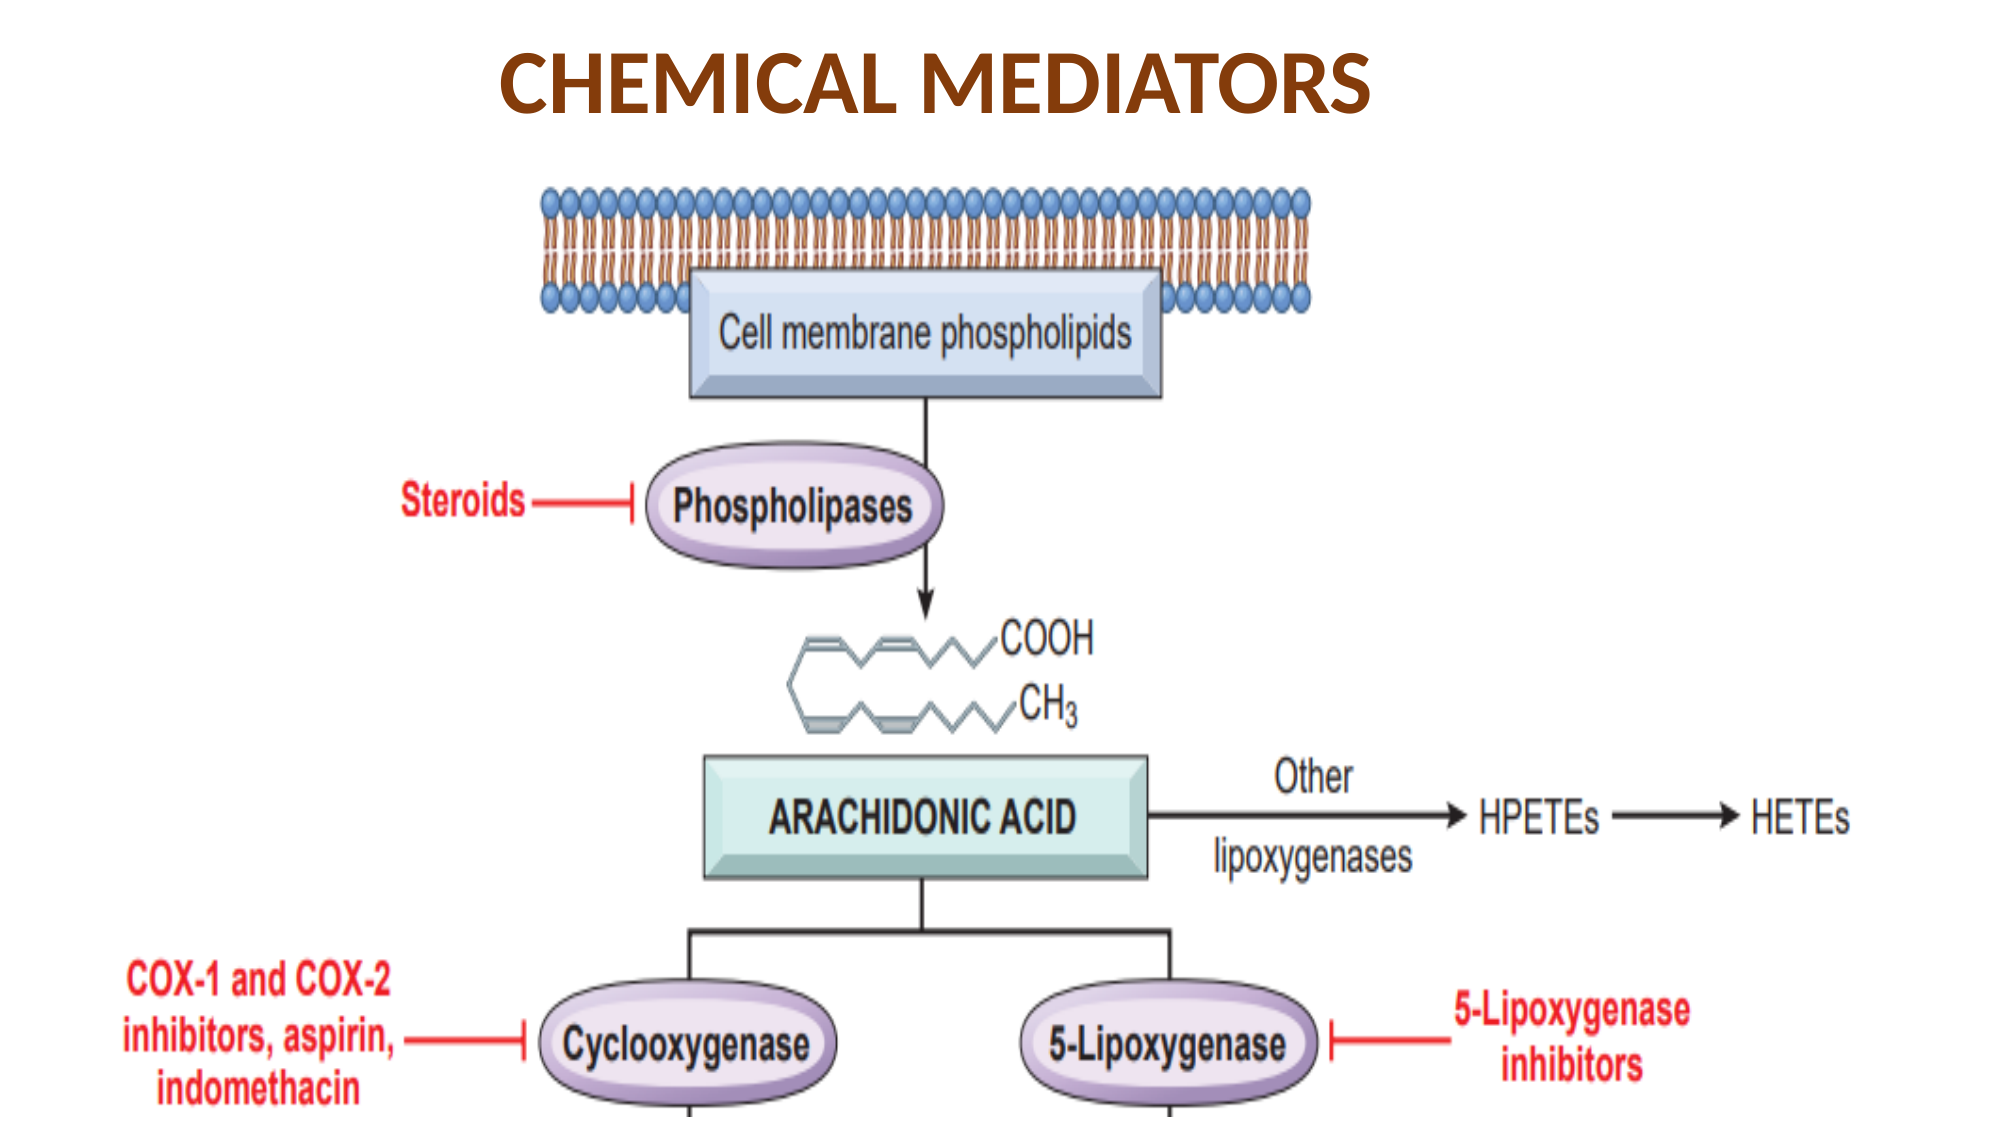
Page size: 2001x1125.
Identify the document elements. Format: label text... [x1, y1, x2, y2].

picture [18, 137, 1982, 1117]
title CHEMICAL MEDIATORS [261, 8, 1612, 137]
